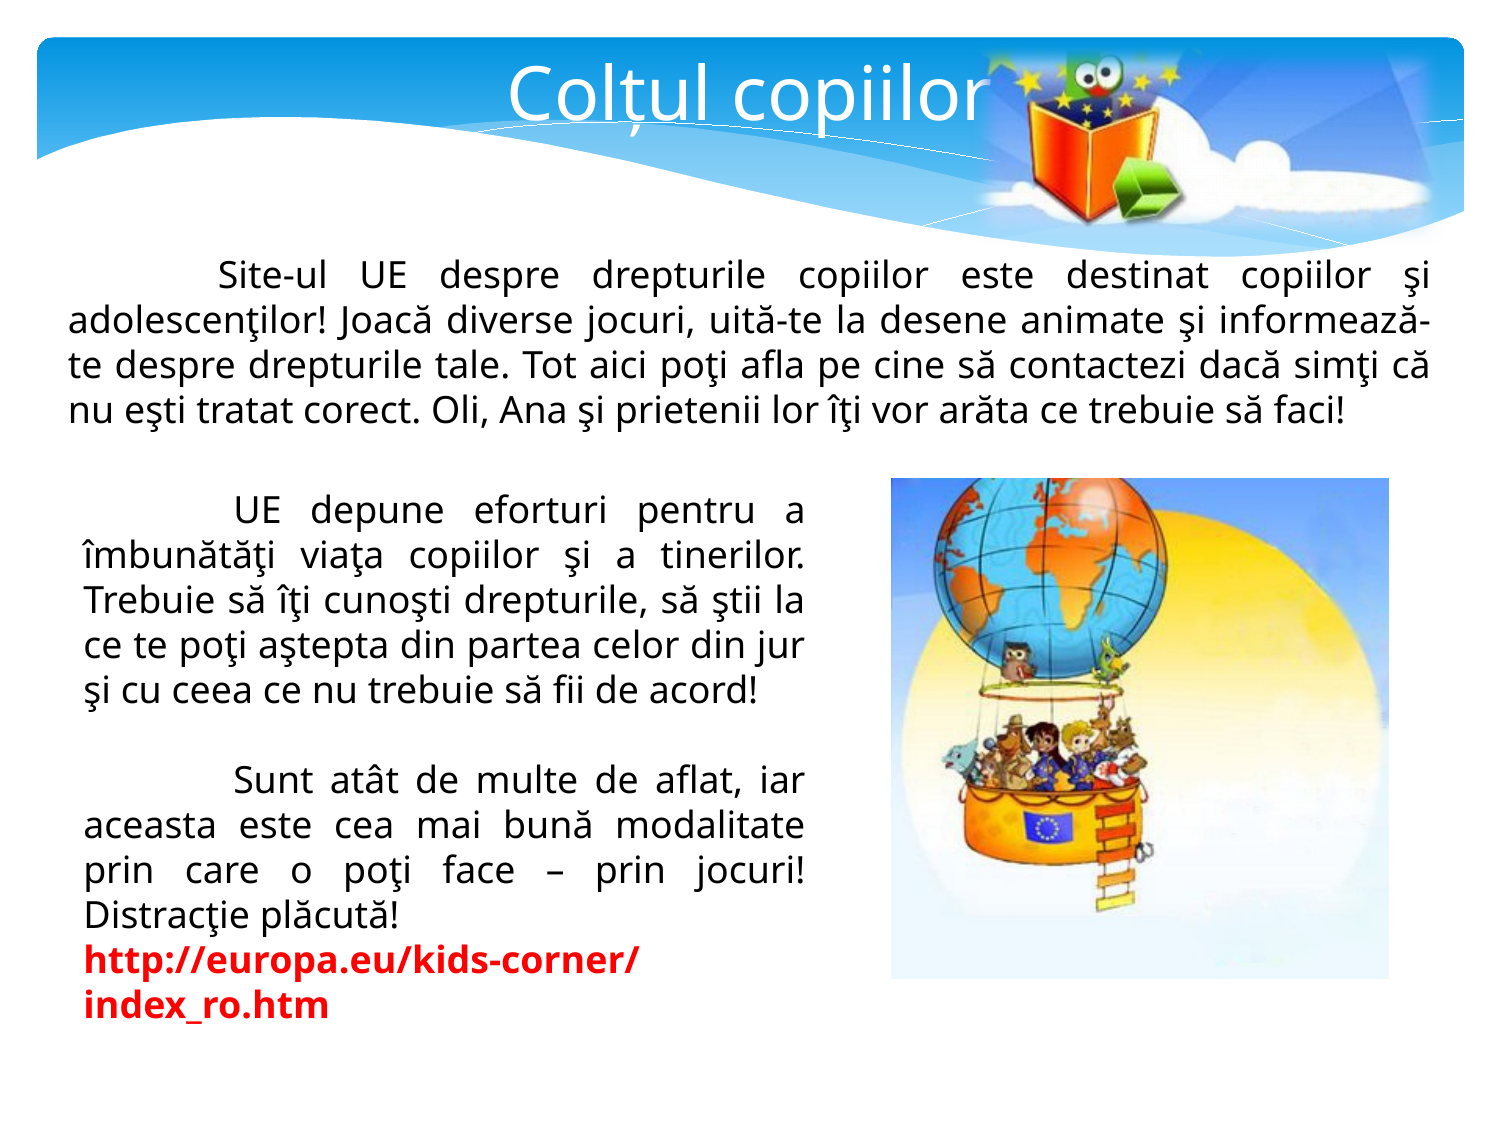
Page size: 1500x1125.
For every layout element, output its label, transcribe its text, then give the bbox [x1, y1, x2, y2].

text_box Site-ul UE despre drepturile copiilor este destinat copiilor şi adolescenţilor! Joacă diverse jocuri, uită-te la desene animate şi informează-te despre drepturile tale. Tot aici poţi afla pe cine să contactezi dacă simţi că nu eşti tratat corect. Oli, Ana şi prietenii lor îţi vor arăta ce trebuie să faci! [53, 243, 1447, 439]
text_box UE depune eforturi pentru a îmbunătăţi viaţa copiilor şi a tinerilor. Trebuie să îţi cunoşti drepturile, să ştii la ce te poţi aştepta din partea celor din jur şi cu ceea ce nu trebuie să fii de acord! Sunt atât de multe de aflat, iar aceasta este cea mai bună modalitate prin care o poţi face – prin jocuri! Distracţie plăcută! http://europa.eu/kids-corner/index_ro.htm [68, 478, 821, 1033]
text_box Colţul copiilor [0, 38, 1500, 143]
picture [891, 478, 1389, 979]
picture [968, 45, 1444, 244]
